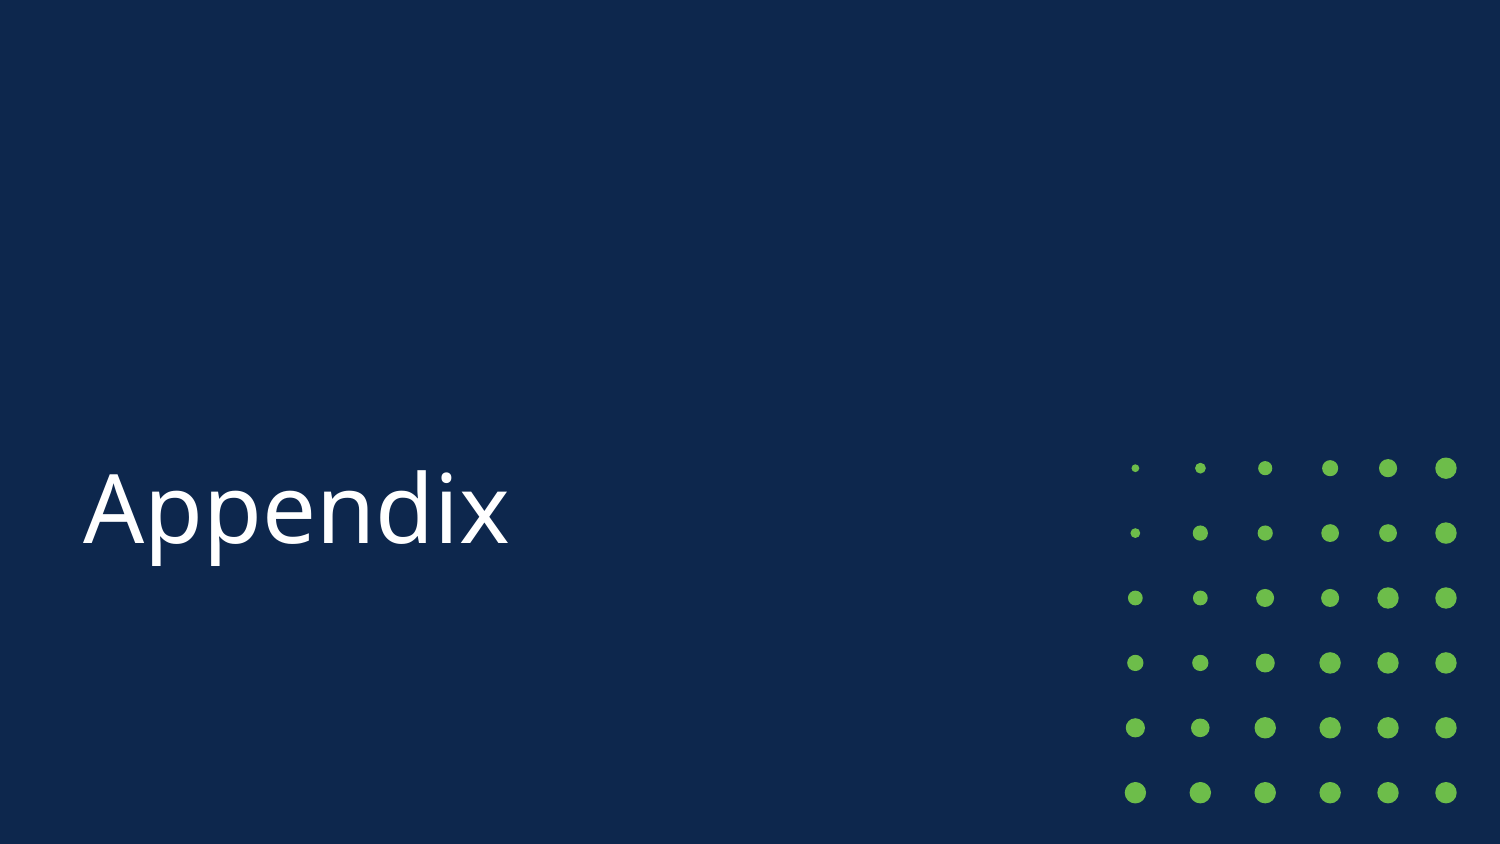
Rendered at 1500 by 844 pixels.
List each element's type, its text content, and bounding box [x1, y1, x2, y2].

title Appendix [68, 150, 1119, 572]
